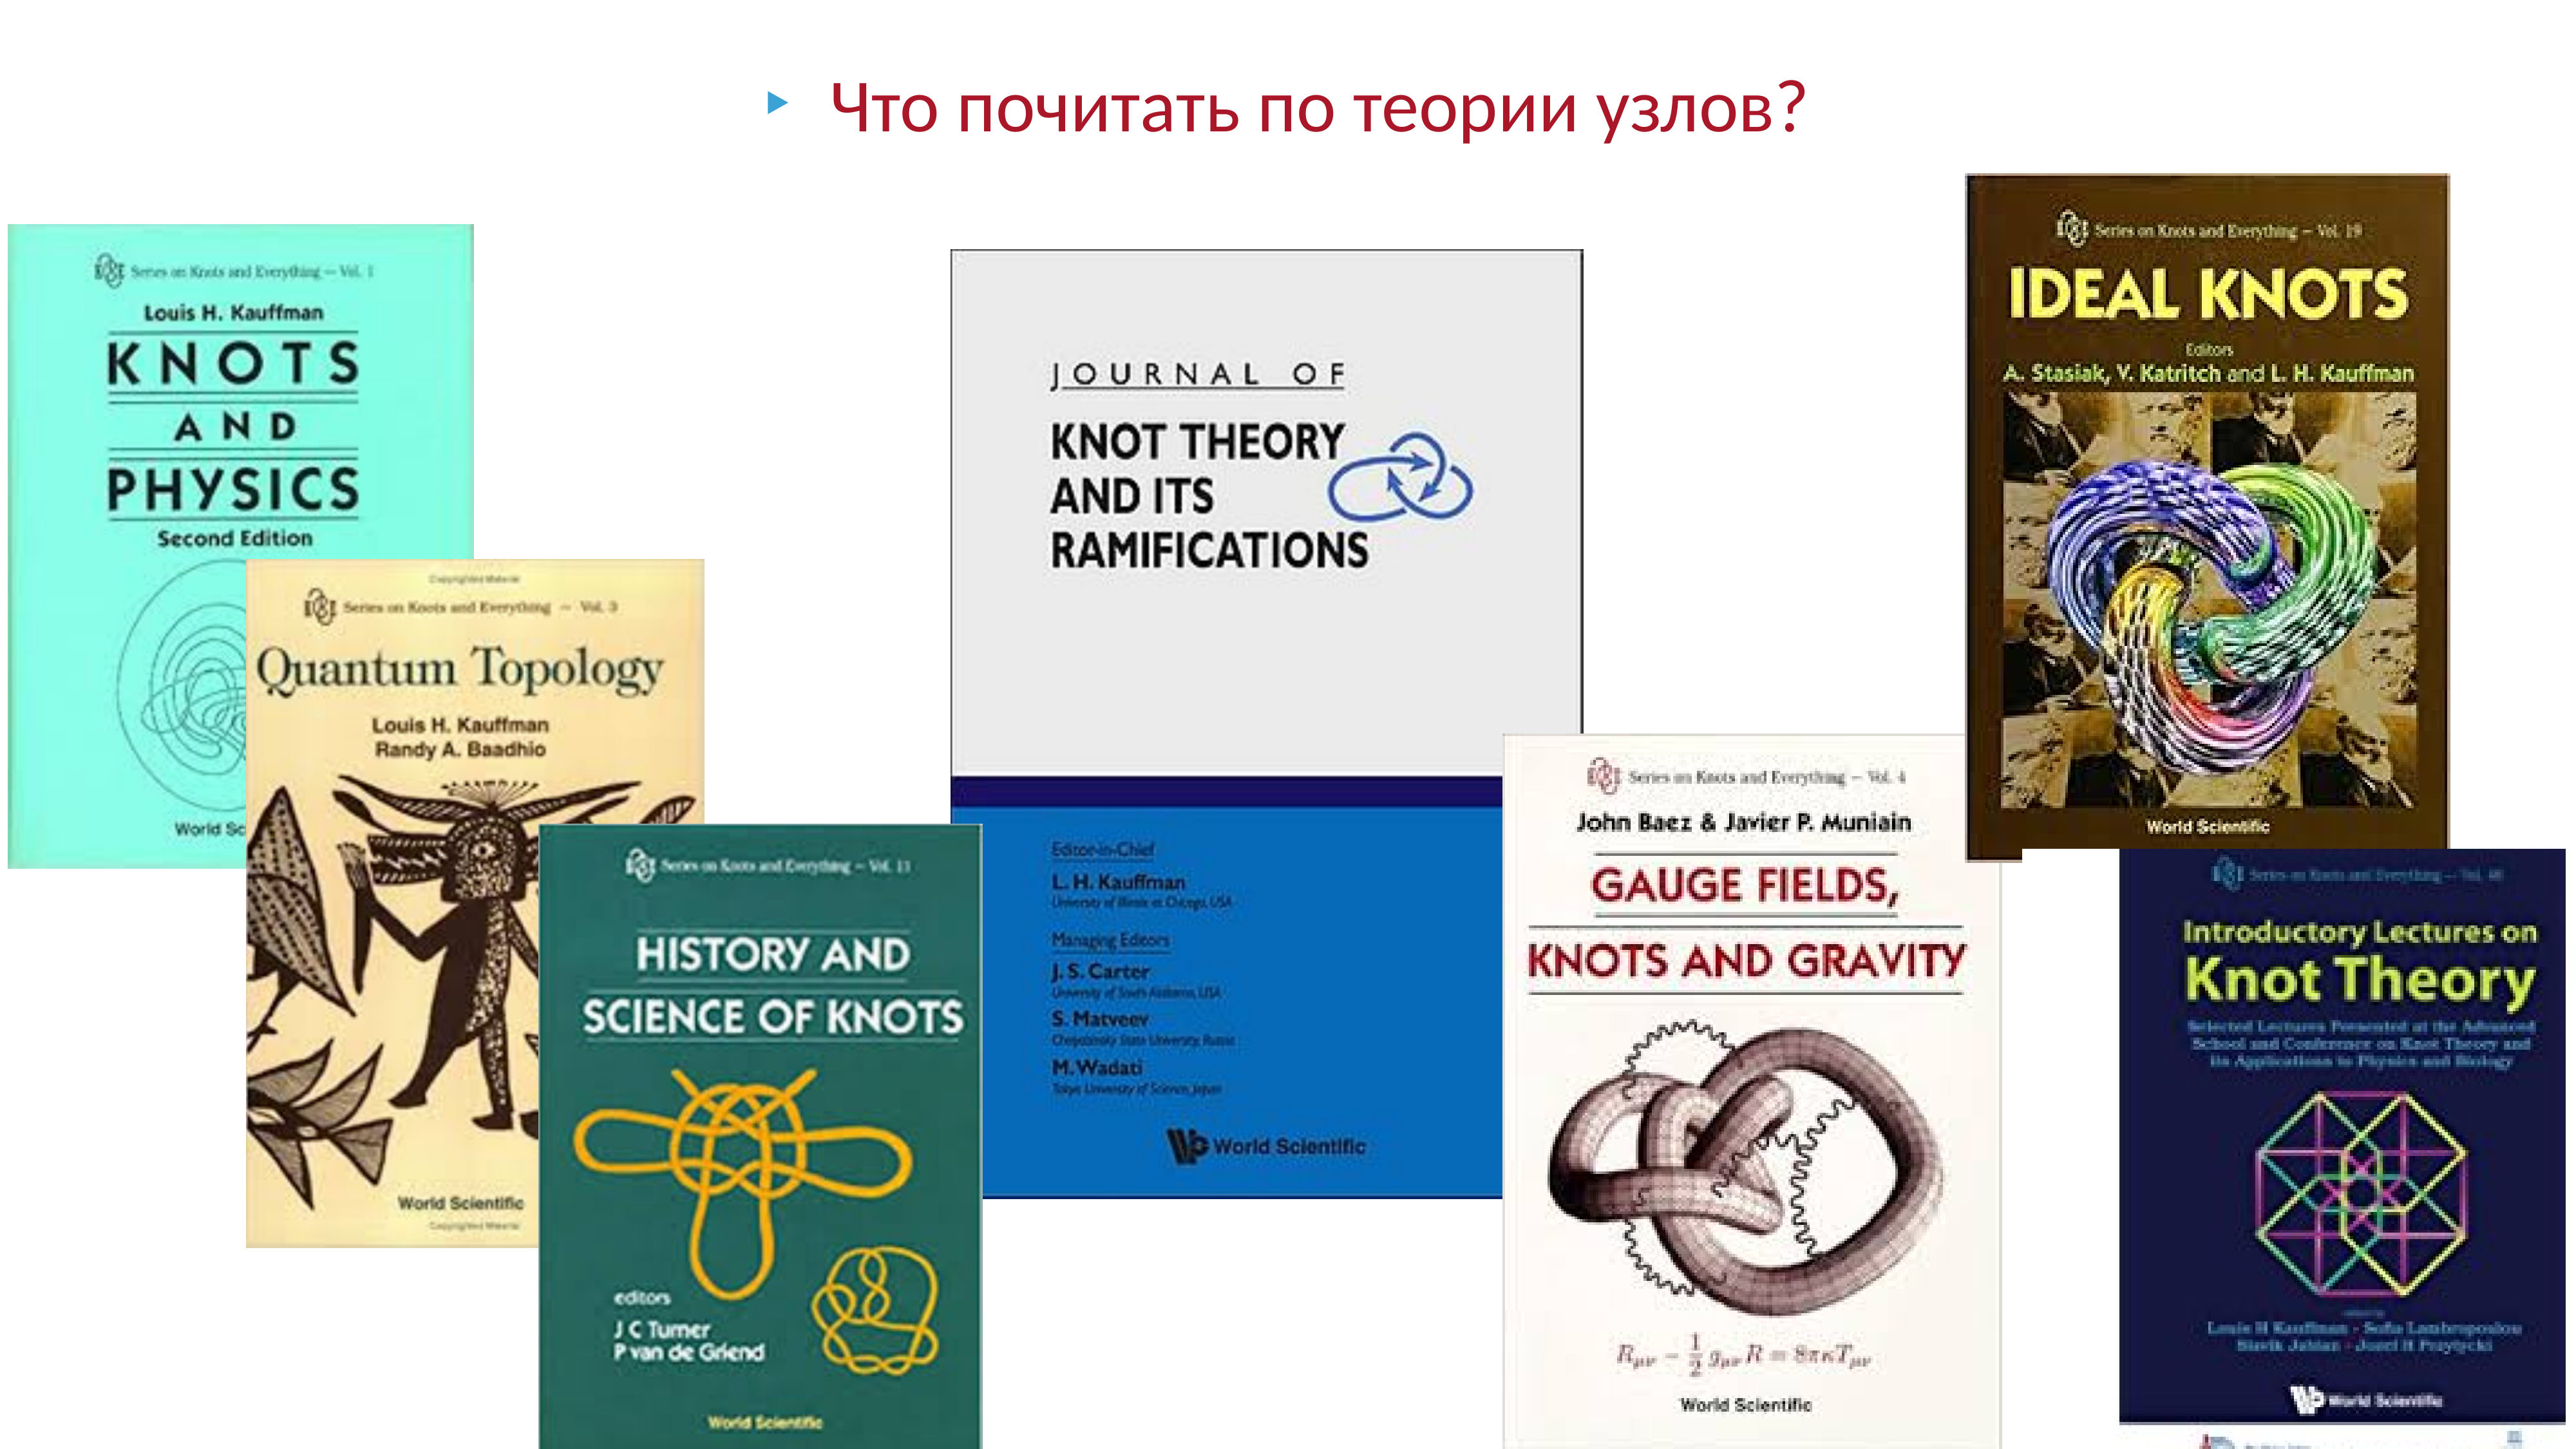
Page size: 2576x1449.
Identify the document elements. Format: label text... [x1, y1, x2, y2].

picture [7, 173, 2576, 1449]
list Что почитать по теории узлов? [757, 51, 1819, 195]
